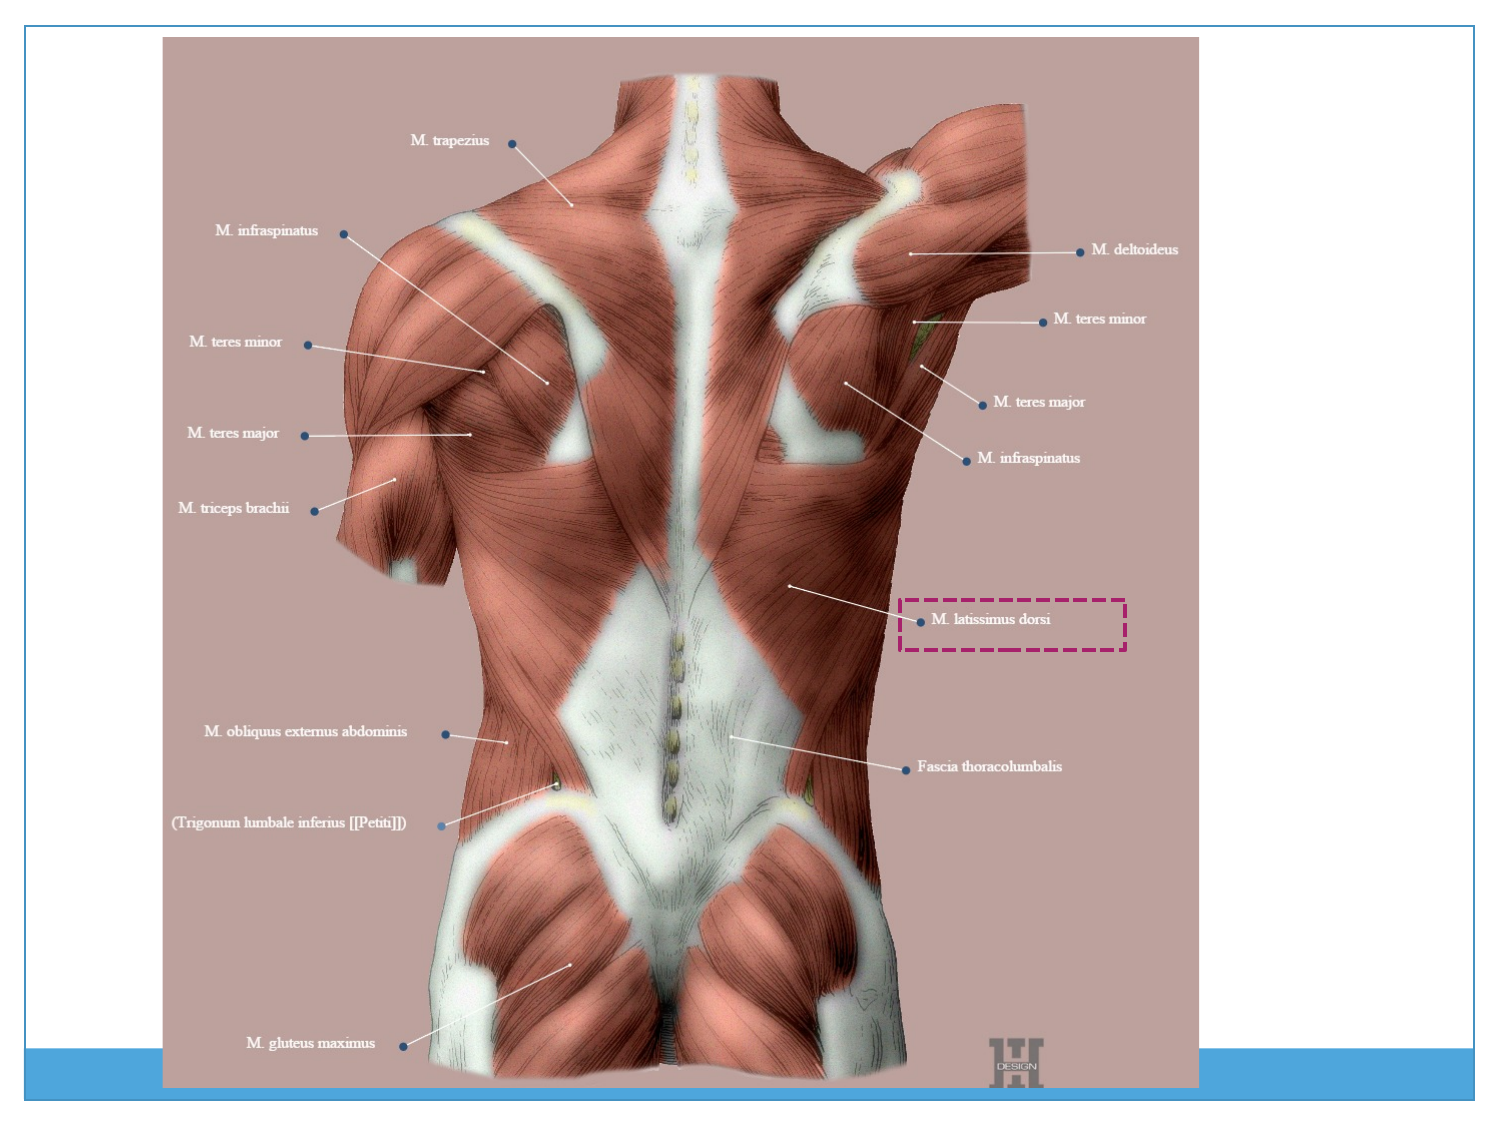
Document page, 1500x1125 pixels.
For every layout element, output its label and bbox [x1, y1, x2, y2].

picture [162, 37, 1200, 1088]
